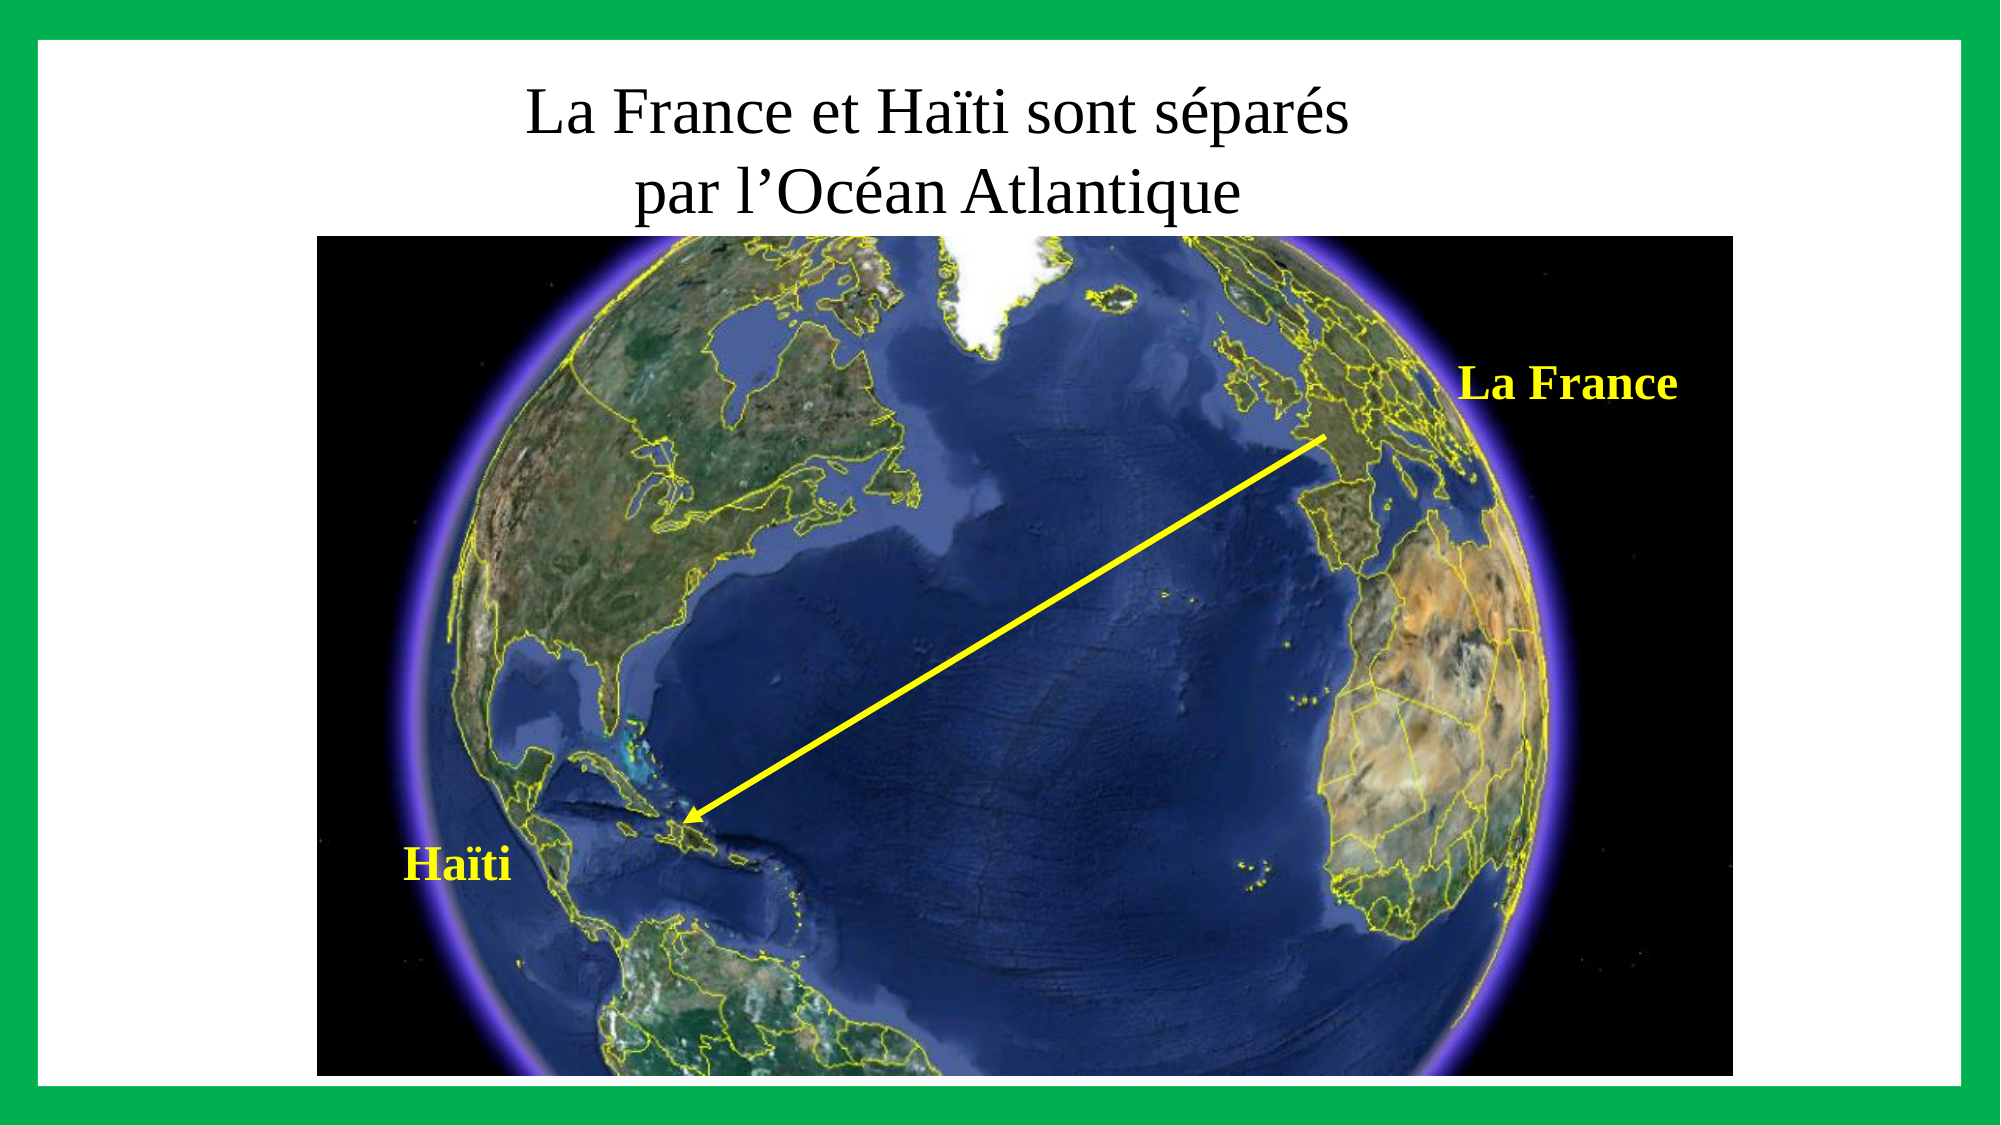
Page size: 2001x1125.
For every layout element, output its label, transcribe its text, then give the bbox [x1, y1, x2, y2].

text_box La France et Haïti sont séparés par l’Océan Atlantique [463, 59, 1431, 235]
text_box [682, 436, 1326, 824]
picture [317, 236, 1733, 1076]
